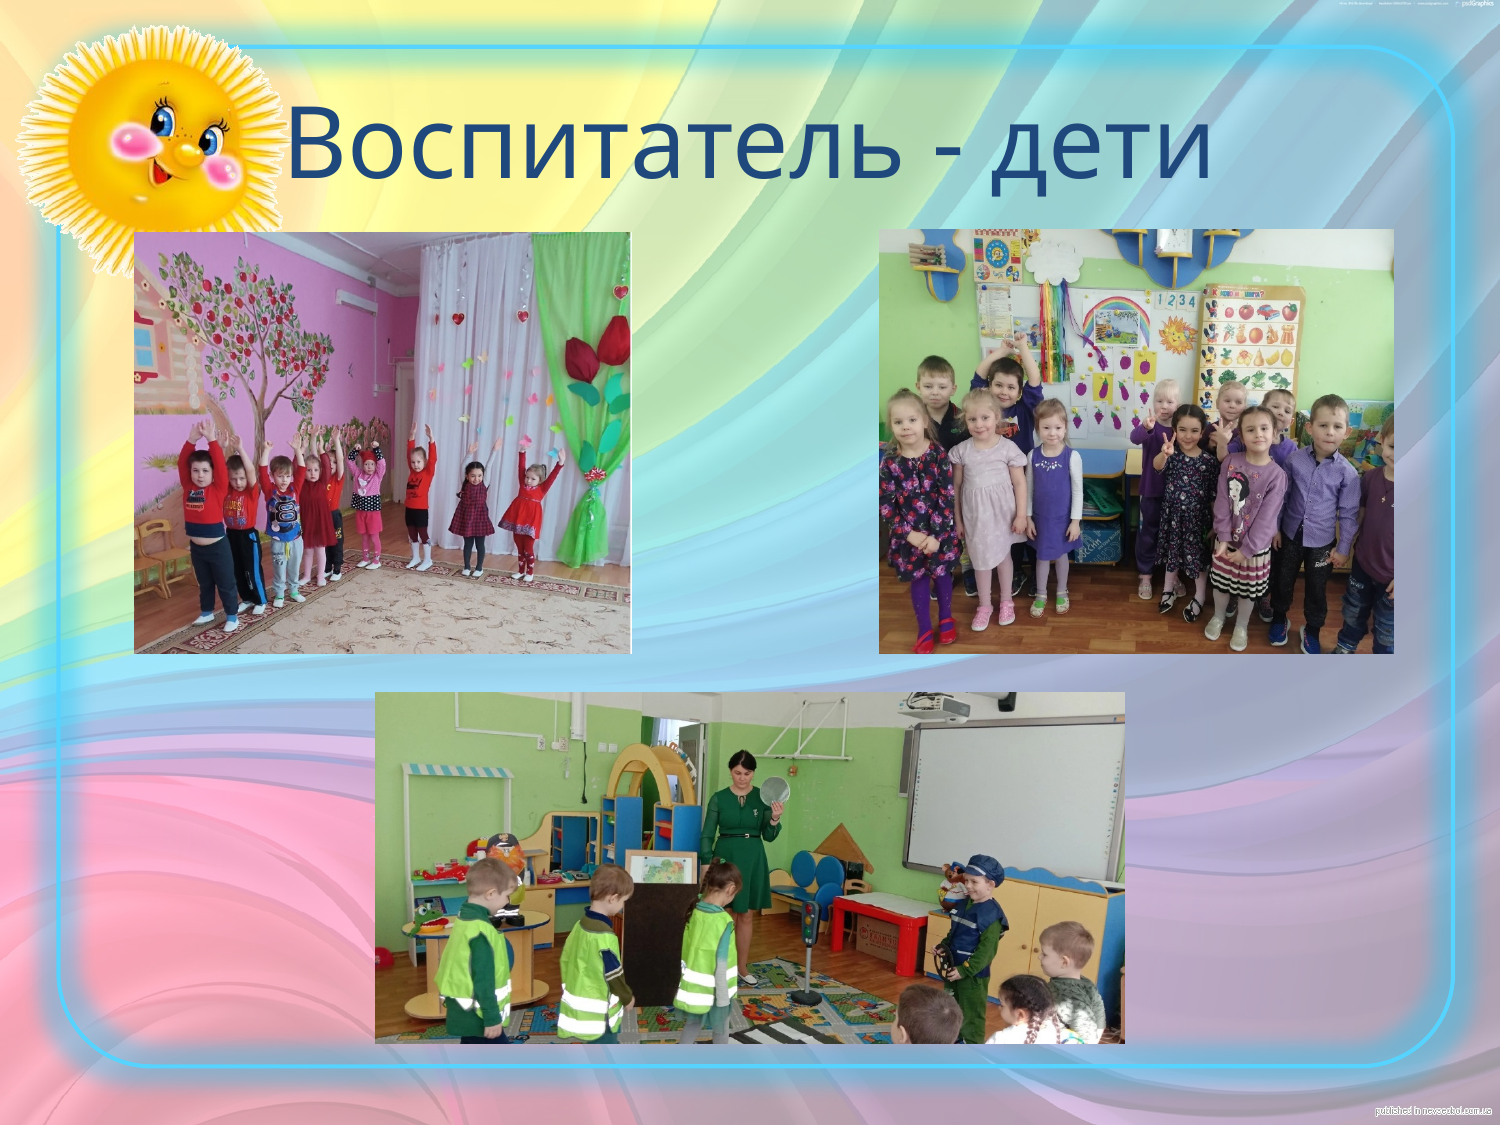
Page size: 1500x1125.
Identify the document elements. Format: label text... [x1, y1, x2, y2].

title Воспитатель - дети [75, 45, 1425, 233]
picture [11, 11, 340, 340]
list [133, 232, 632, 655]
picture [879, 229, 1394, 655]
picture [374, 692, 1126, 1045]
